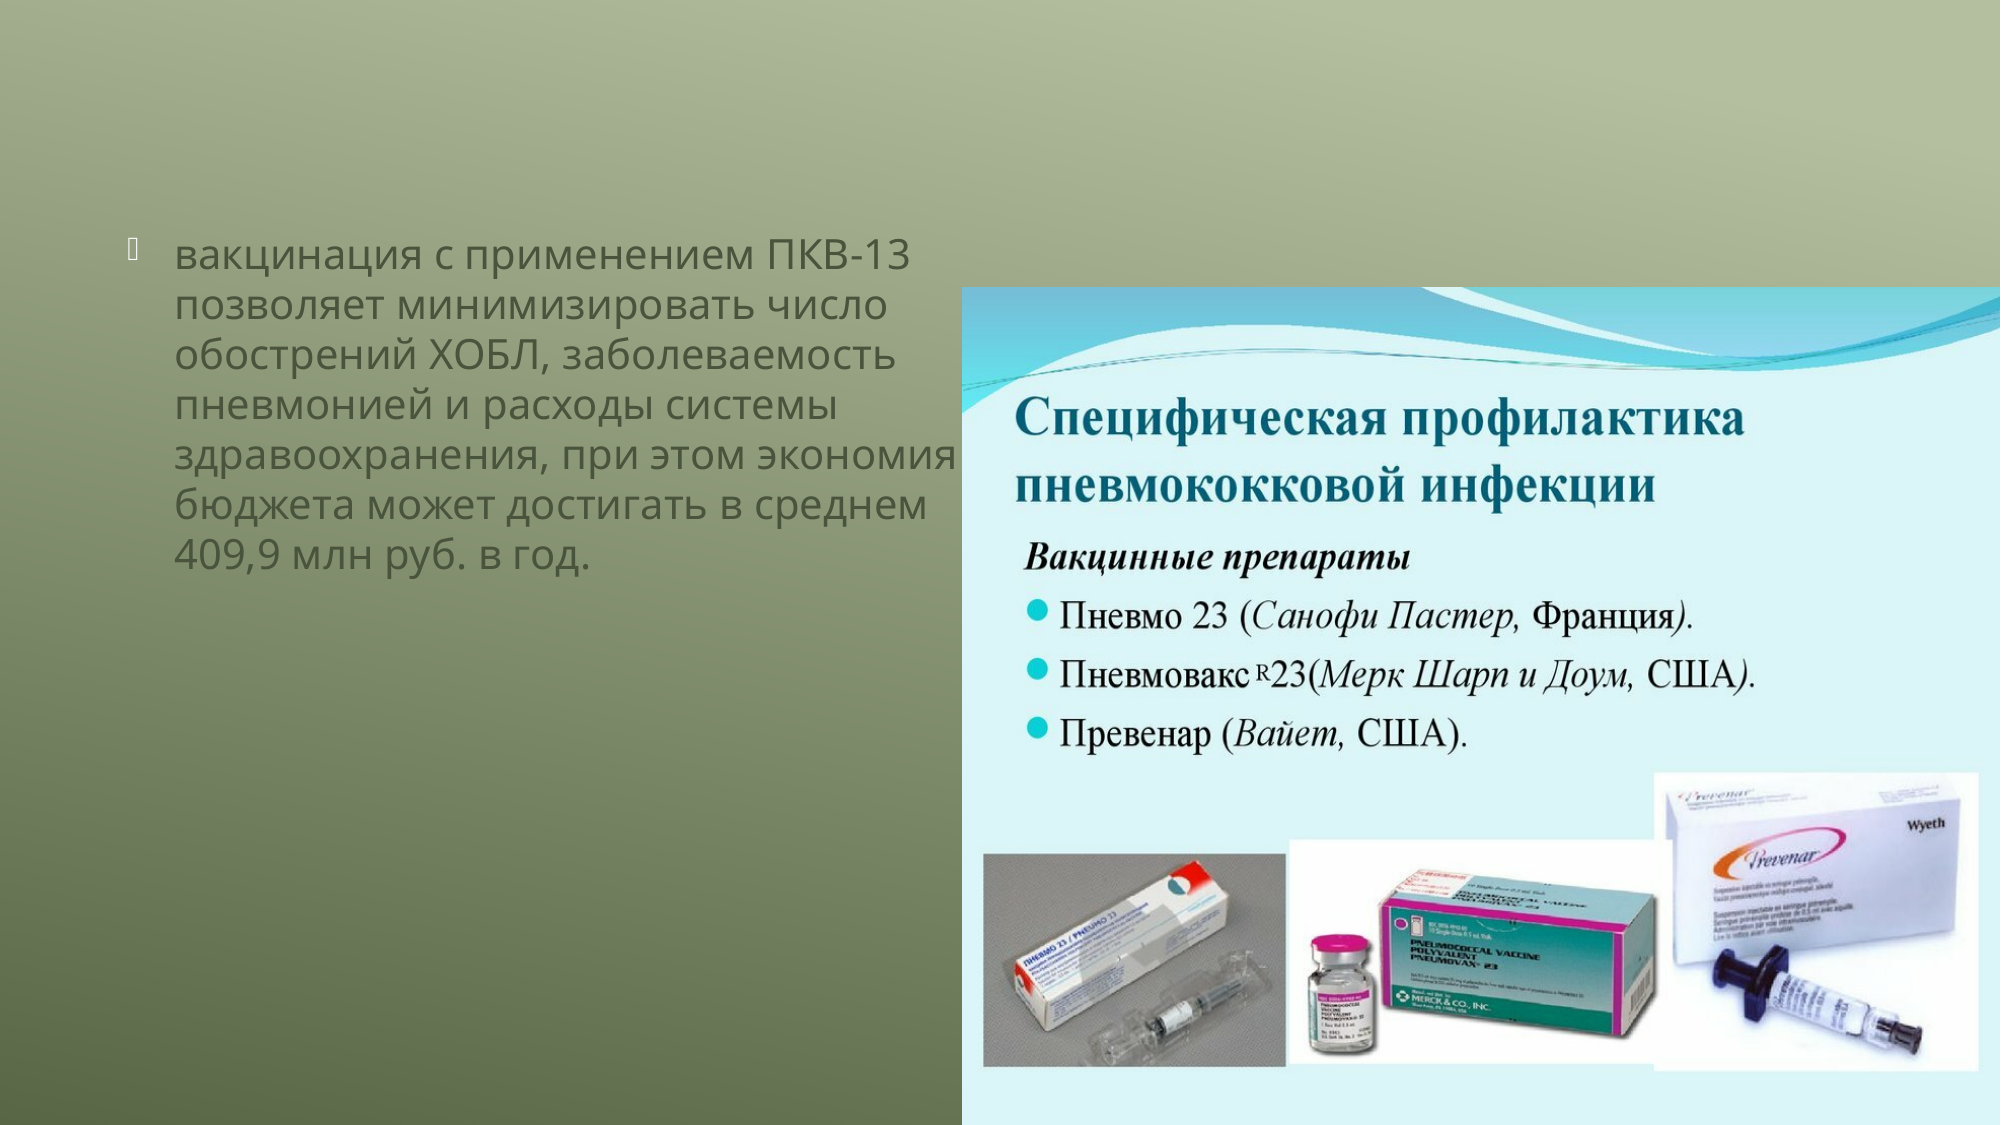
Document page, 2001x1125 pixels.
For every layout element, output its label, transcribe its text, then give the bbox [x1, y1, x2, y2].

picture [961, 286, 2000, 1125]
list вакцинация с применением ПКВ-13 позволяет минимизировать число обострений ХОБЛ, заболеваемость пневмонией и расходы системы здравоохранения, при этом экономия бюджета может достигать в среднем 409,9 млн руб. в год. [112, 100, 988, 706]
